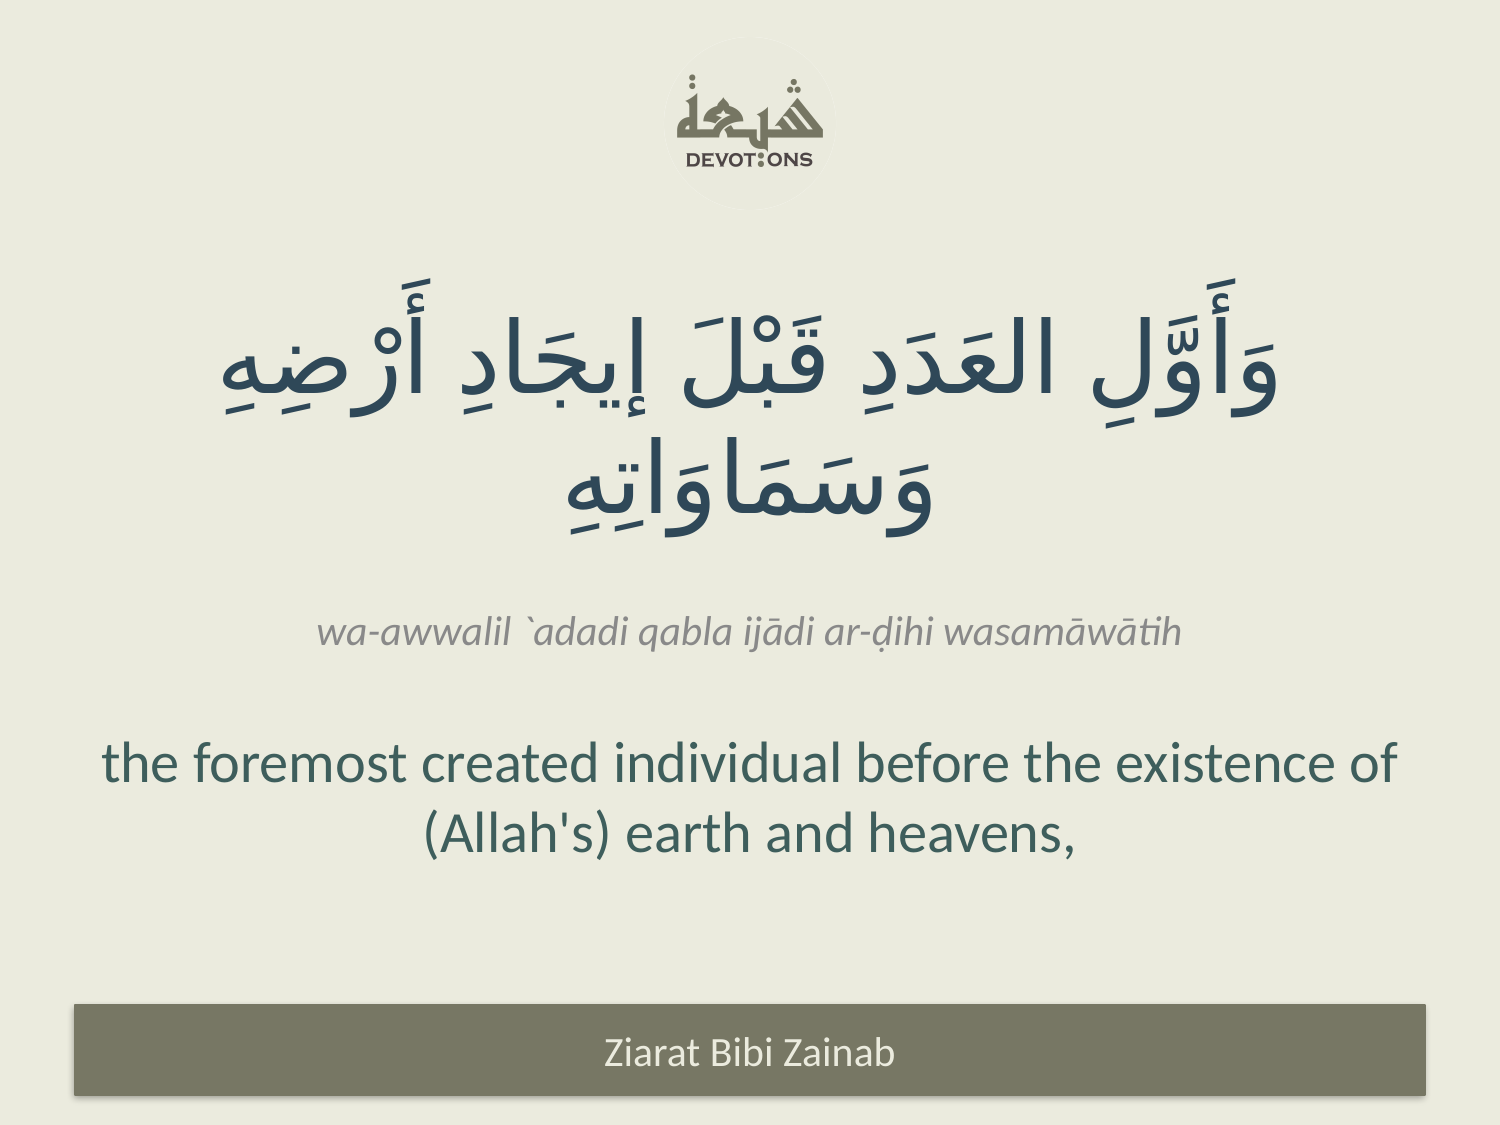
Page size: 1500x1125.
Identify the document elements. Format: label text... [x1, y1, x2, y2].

picture [656, 29, 844, 218]
text_box وَأَوَّلِ العَدَدِ قَبْلَ إيجَادِ أَرْضِهِ وَسَمَاوَاتِهِ wa-awwalil `adadi qabla ijādi ar-ḍihi wasamāwātih the foremost created individual before the existence of (Allah's) earth and heavens, [74, 286, 1425, 871]
text_box [74, 1004, 1426, 1096]
text_box Ziarat Bibi Zainab [589, 1017, 911, 1083]
